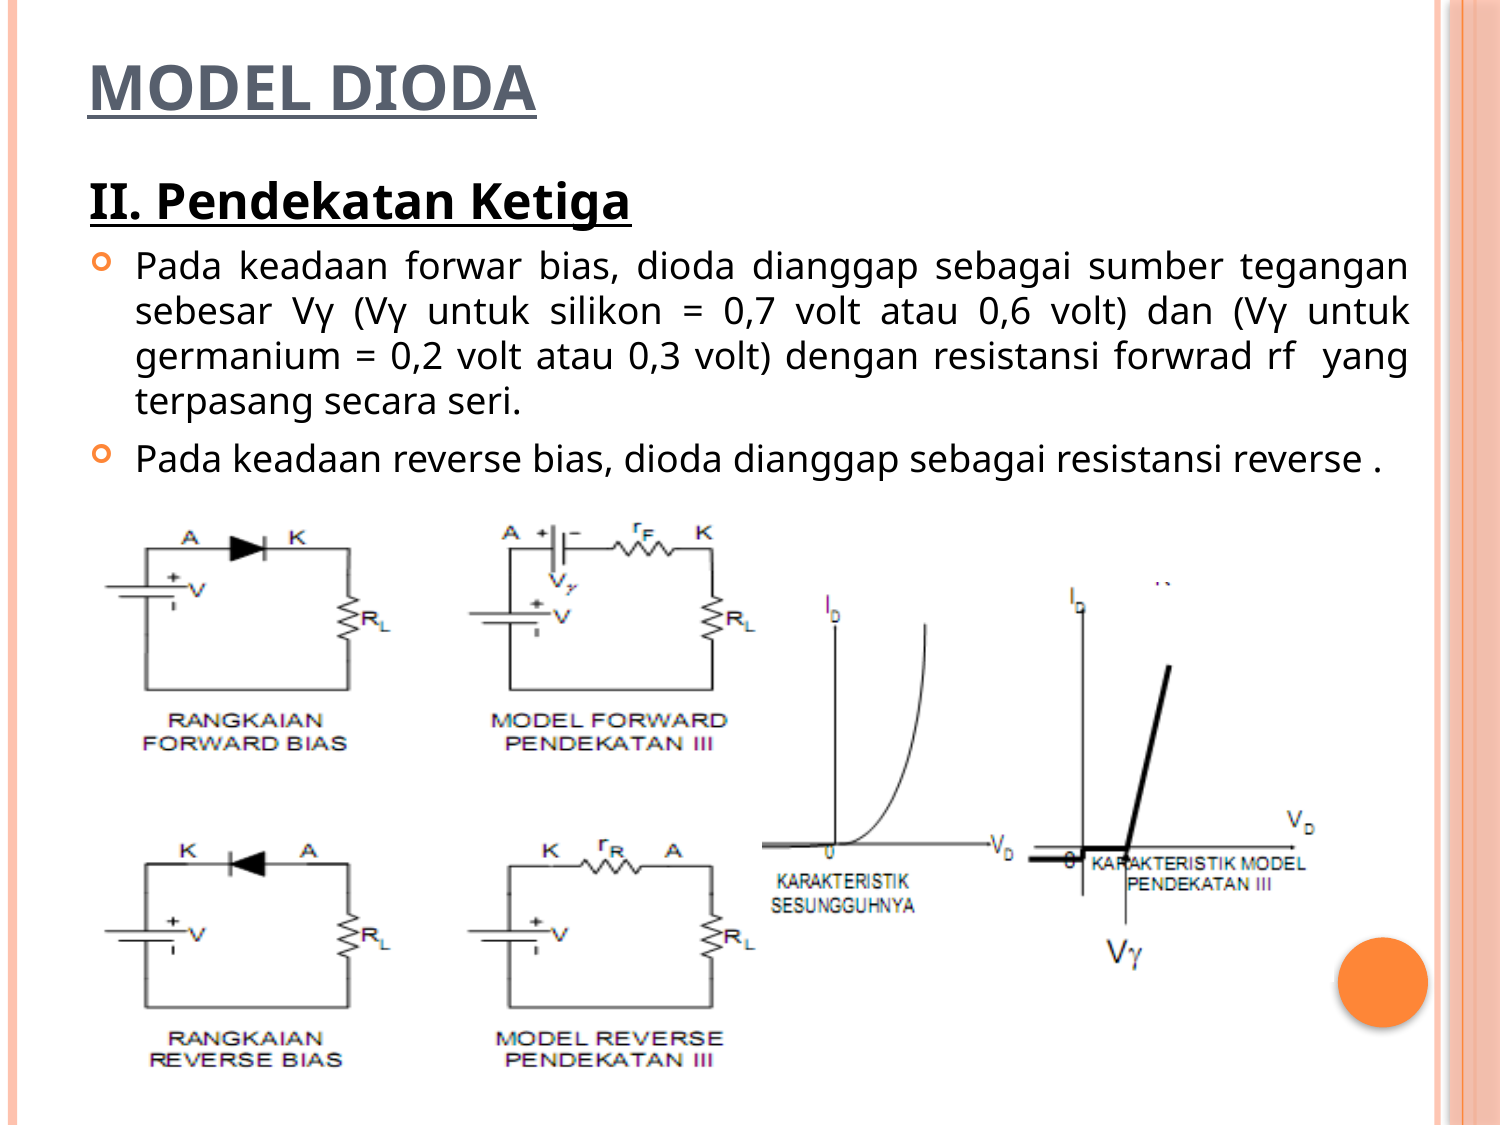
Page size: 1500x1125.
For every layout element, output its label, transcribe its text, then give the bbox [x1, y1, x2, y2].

title MODEL DIODA [72, 24, 1311, 130]
list II. Pendekatan Ketiga Pada keadaan forwar bias, dioda dianggap sebagai sumber tegangan sebesar Vγ (Vγ untuk silikon = 0,7 volt atau 0,6 volt) dan (Vγ untuk germanium = 0,2 volt atau 0,3 volt) dengan resistansi forwrad rf yang terpasang secara seri. Pada keadaan reverse bias, dioda dianggap sebagai resistansi reverse . [75, 162, 1425, 1063]
picture [74, 486, 1335, 1078]
